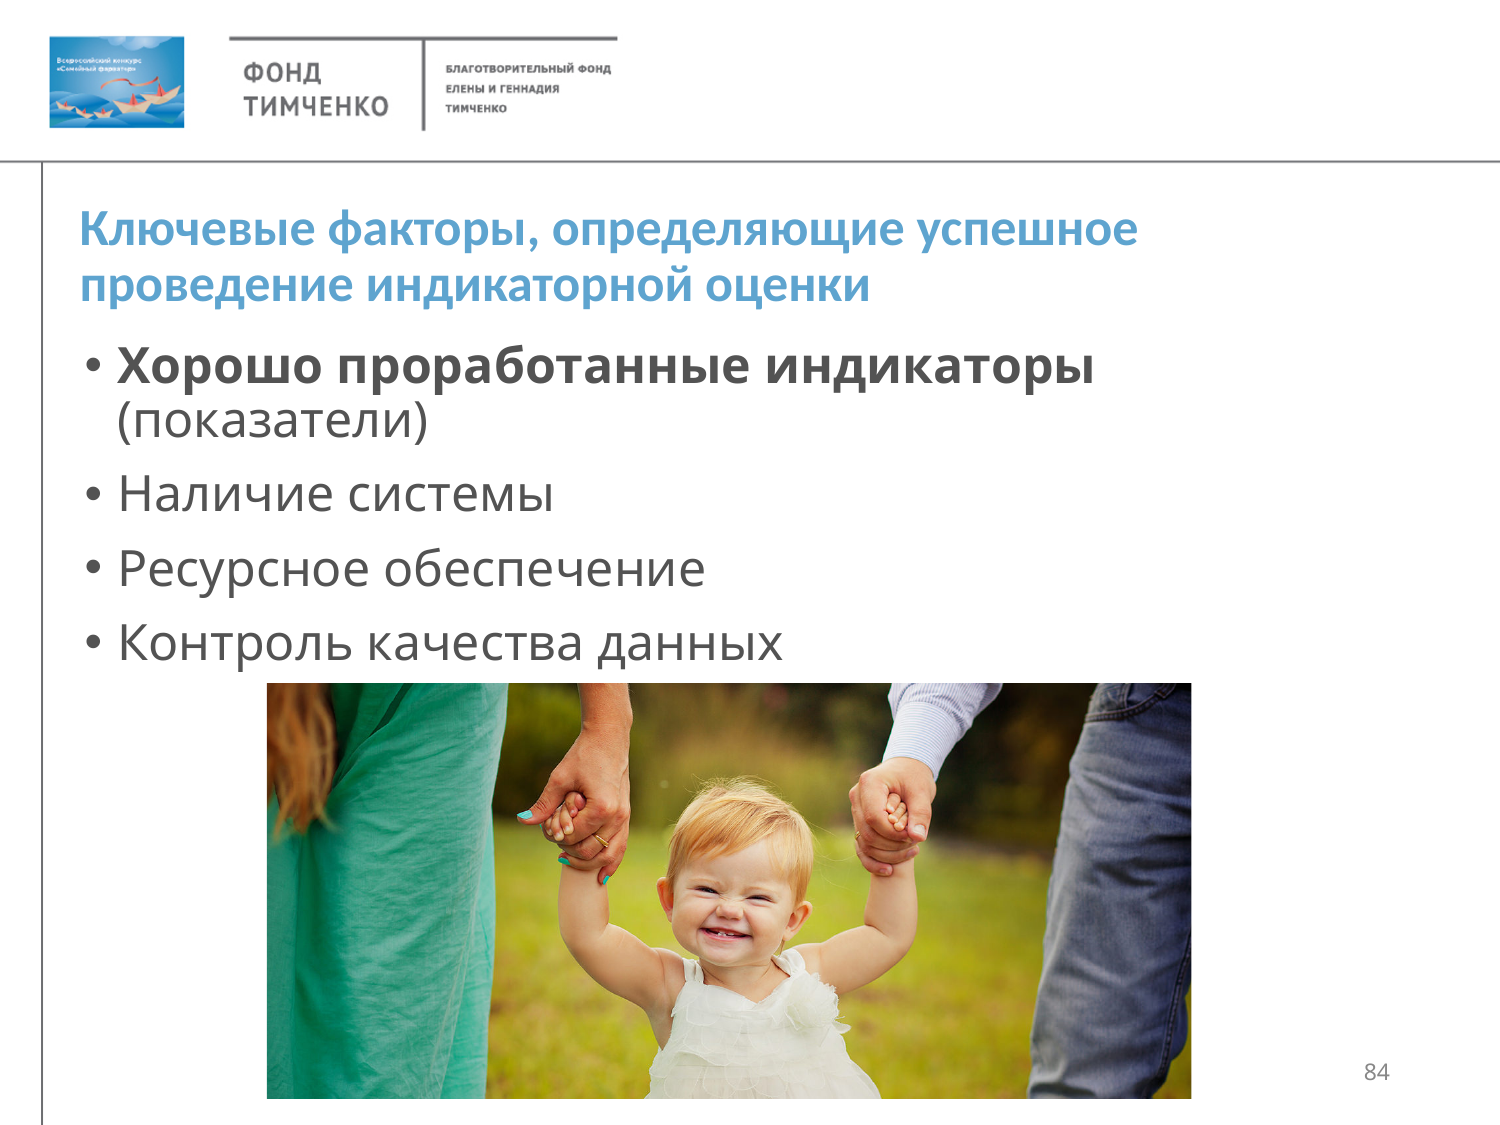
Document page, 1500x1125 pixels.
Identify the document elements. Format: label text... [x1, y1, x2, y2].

list Хорошо проработанные индикаторы (показатели) Наличие системы Ресурсное обеспечение Контроль качества данных [77, 333, 1146, 694]
picture [0, 0, 1500, 1125]
title Ключевые факторы, определяющие успешное проведение индикаторной оценки [72, 180, 1285, 334]
slide_number 84 [1192, 1052, 1398, 1095]
